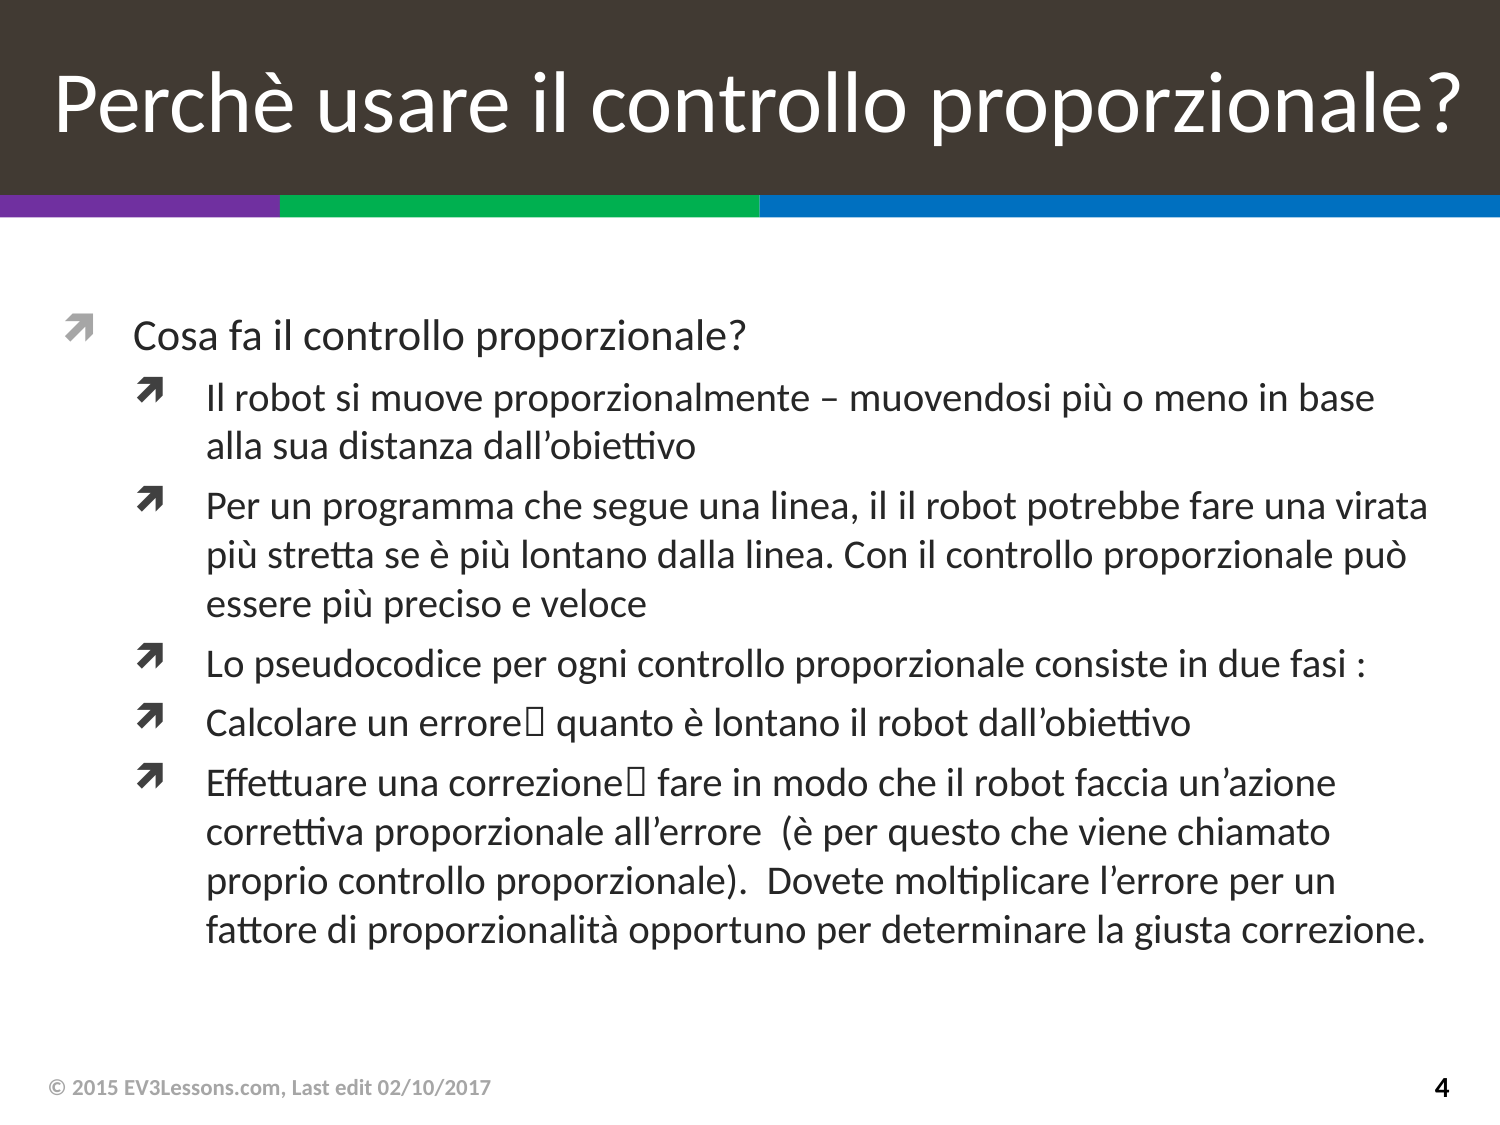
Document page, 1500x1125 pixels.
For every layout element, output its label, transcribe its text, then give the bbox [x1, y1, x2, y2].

slide_number 4 [1361, 1056, 1465, 1116]
title Perchè usare il controllo proporzionale? [0, 0, 1500, 195]
footer © 2015 EV3Lessons.com, Last edit 02/10/2017 [32, 1055, 1038, 1116]
list Cosa fa il controllo proporzionale? Il robot si muove proporzionalmente – muovendosi più o meno in base alla sua distanza dall’obiettivo Per un programma che segue una linea, il il robot potrebbe fare una virata più stretta se è più lontano dalla linea. Con il controllo proporzionale può essere più preciso e veloce Lo pseudocodice per ogni controllo proporzionale consiste in due fasi : Calcolare un errore quanto è lontano il robot dall’obiettivo Effettuare una correzione fare in modo che il robot faccia un’azione correttiva proporzionale all’errore (è per questo che viene chiamato proprio controllo proporzionale). Dovete moltiplicare l’errore per un fattore di proporzionalità opportuno per determinare la giusta correzione. [46, 298, 1454, 1005]
